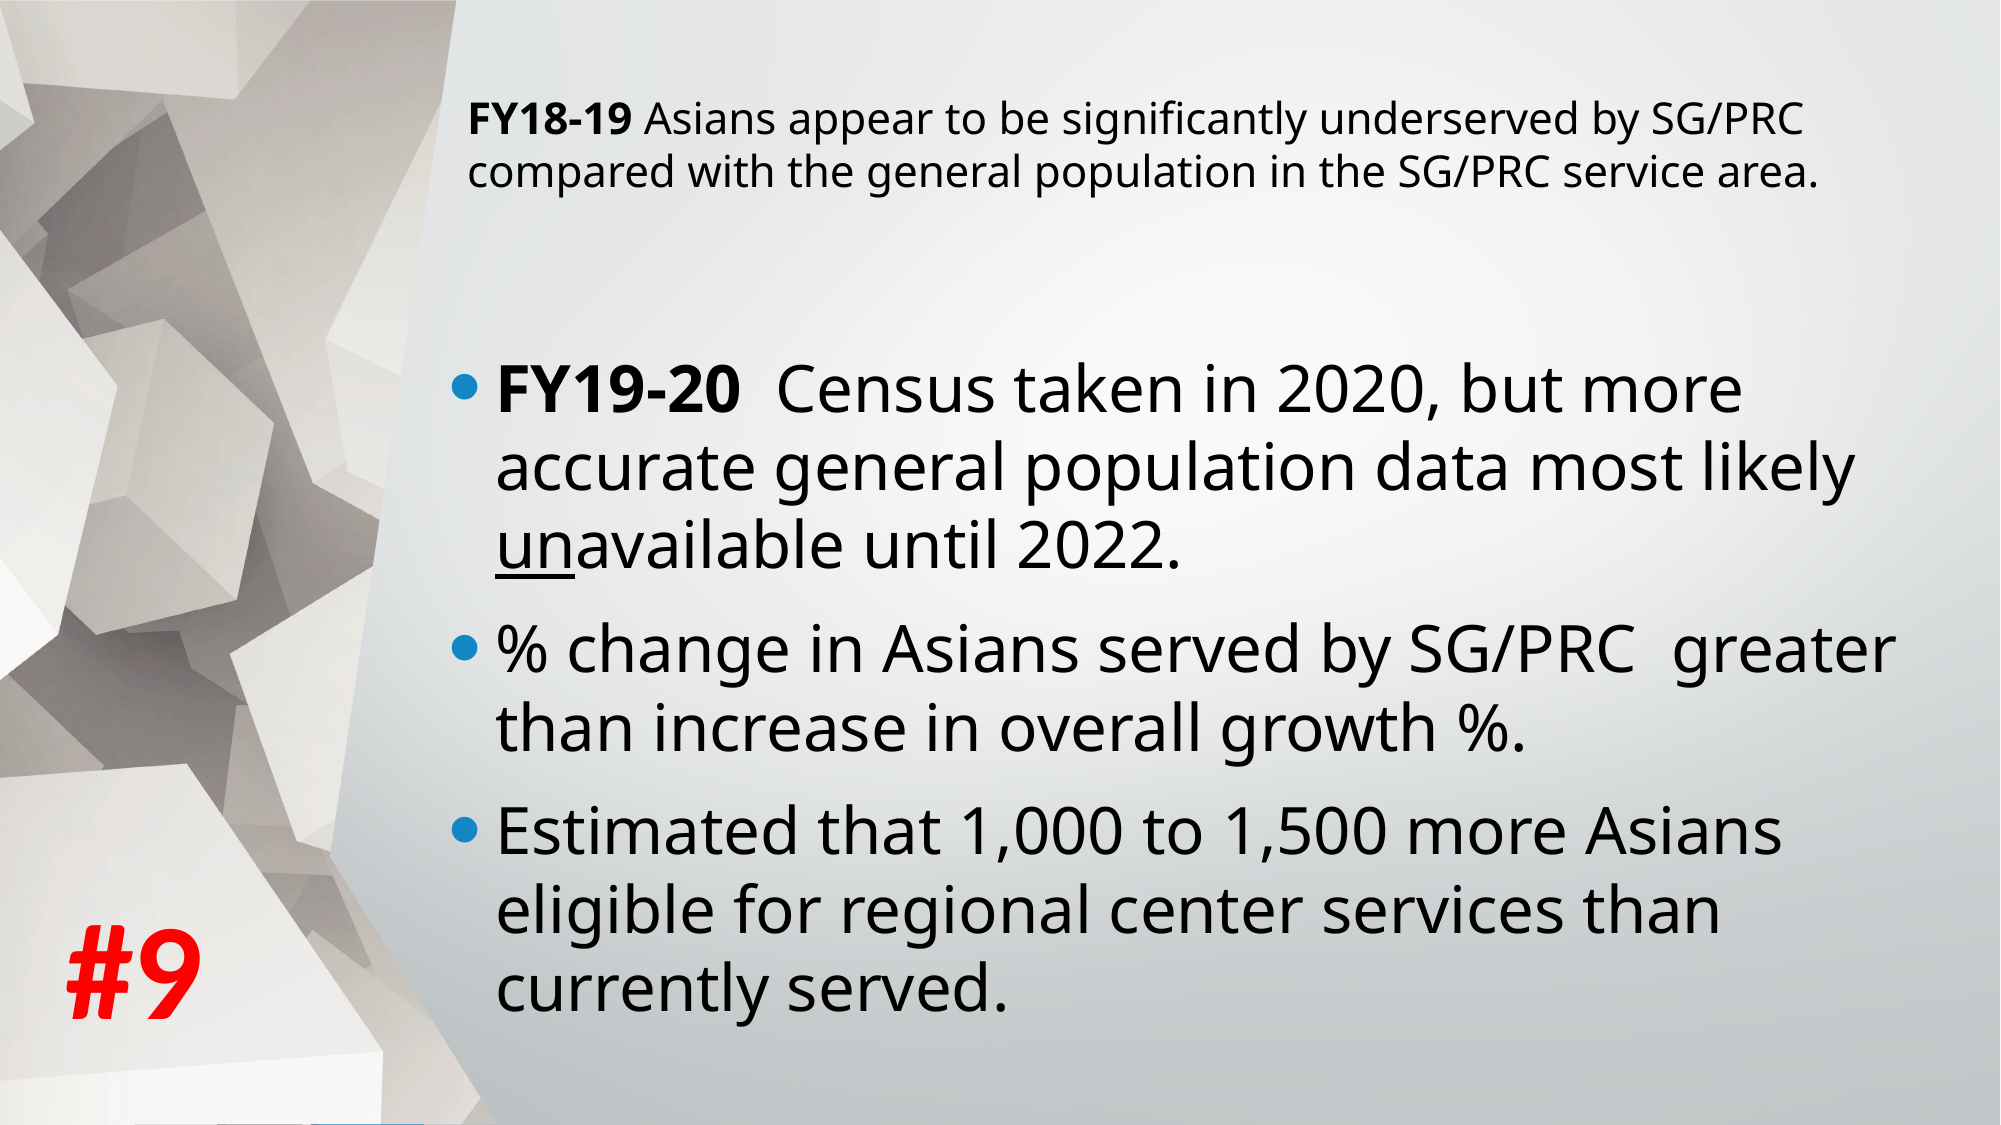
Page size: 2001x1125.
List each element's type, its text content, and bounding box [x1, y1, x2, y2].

picture [0, 0, 498, 1125]
list FY19-20 Census taken in 2020, but more accurate general population data most likely unavailable until 2022. % change in Asians served by SG/PRC greater than increase in overall growth %. Estimated that 1,000 to 1,500 more Asians eligible for regional center services than currently served. [498, 336, 1961, 1036]
title FY18-19 Asians appear to be significantly underserved by SG/PRC compared with the general population in the SG/PRC service area. [498, 63, 1842, 224]
